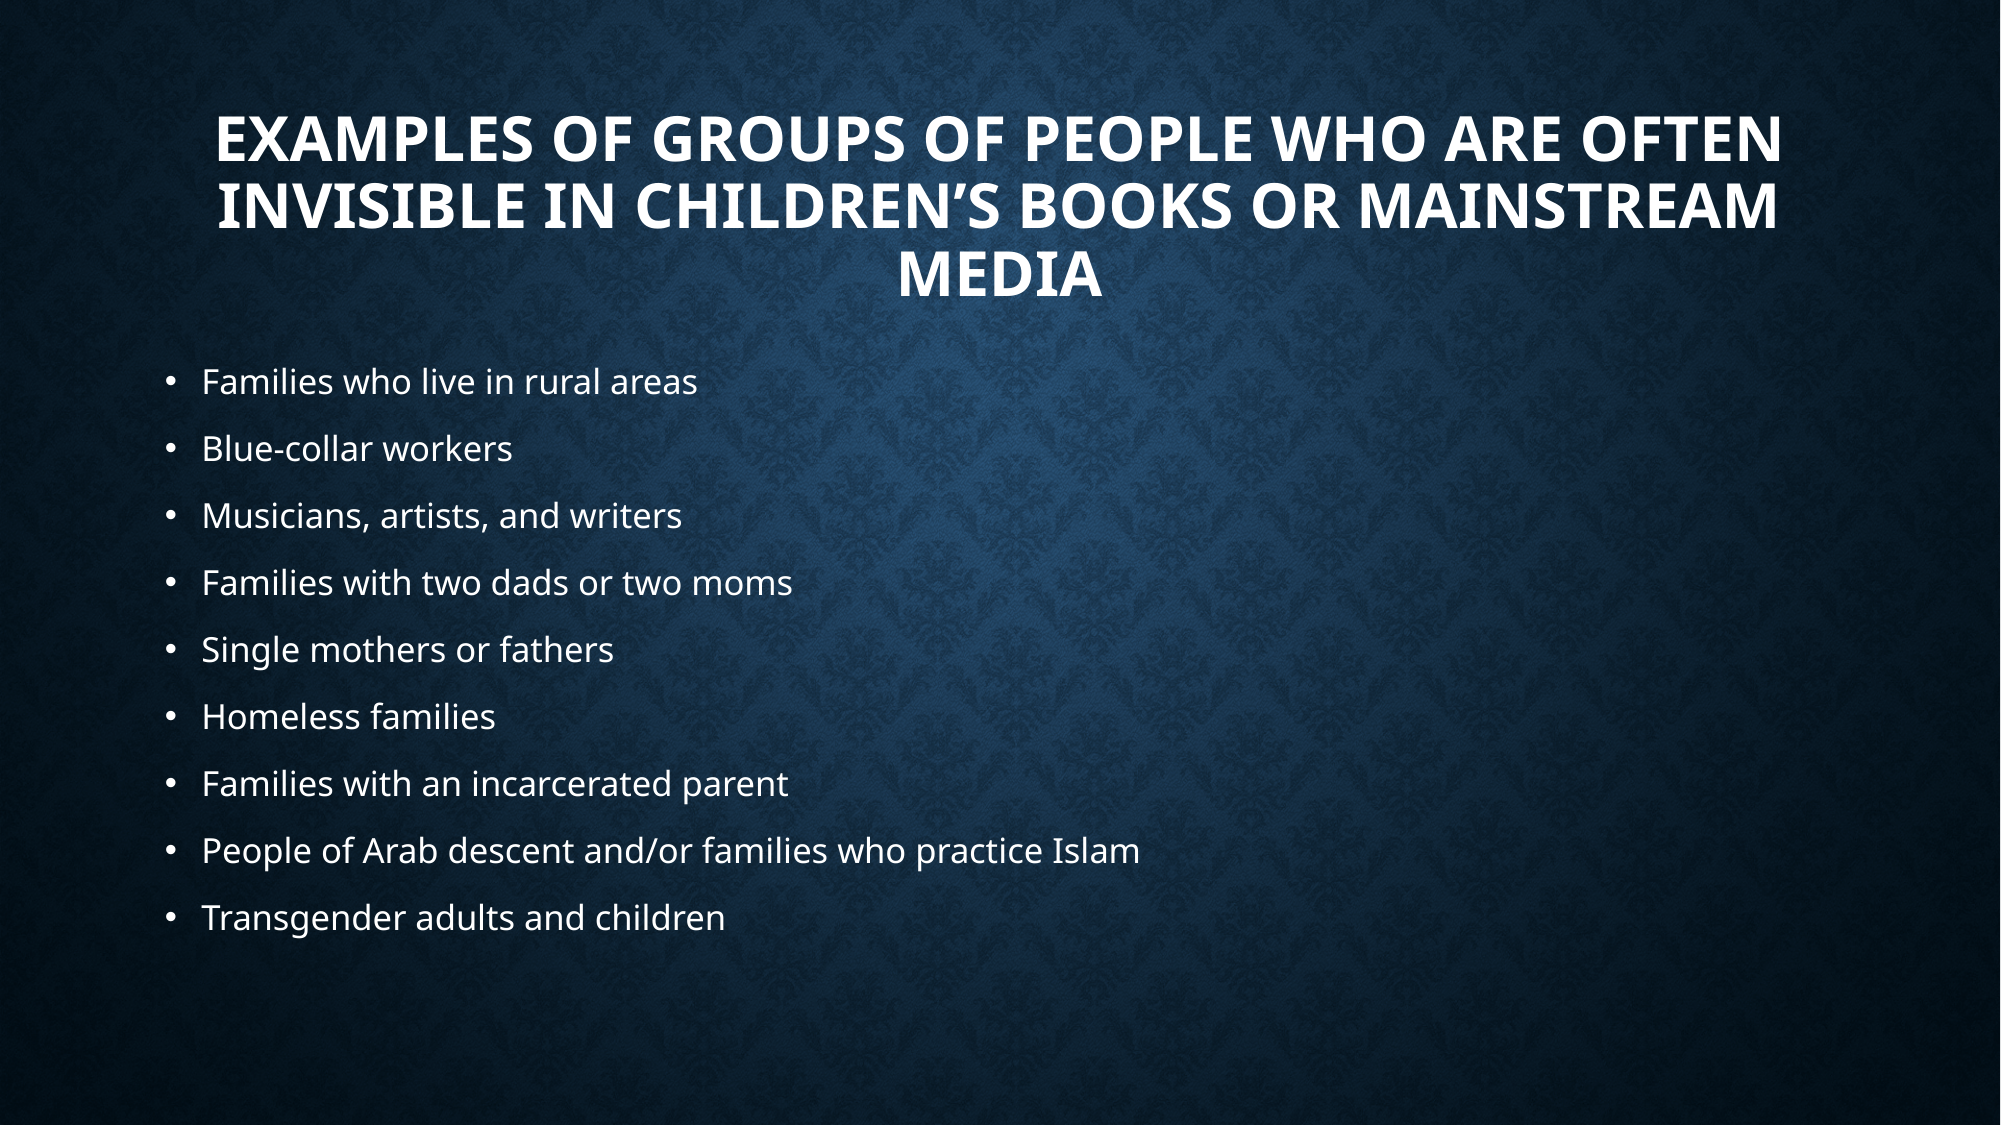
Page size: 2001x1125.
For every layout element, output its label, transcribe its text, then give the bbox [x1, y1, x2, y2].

title Examples of Groups of People Who Are Often Invisible in Children’s Books or Mainstream Media [149, 99, 1849, 318]
list Families who live in rural areas Blue-collar workers Musicians, artists, and writers Families with two dads or two moms Single mothers or fathers Homeless families Families with an incarcerated parent People of Arab descent and/or families who practice Islam Transgender adults and children [149, 343, 1849, 950]
